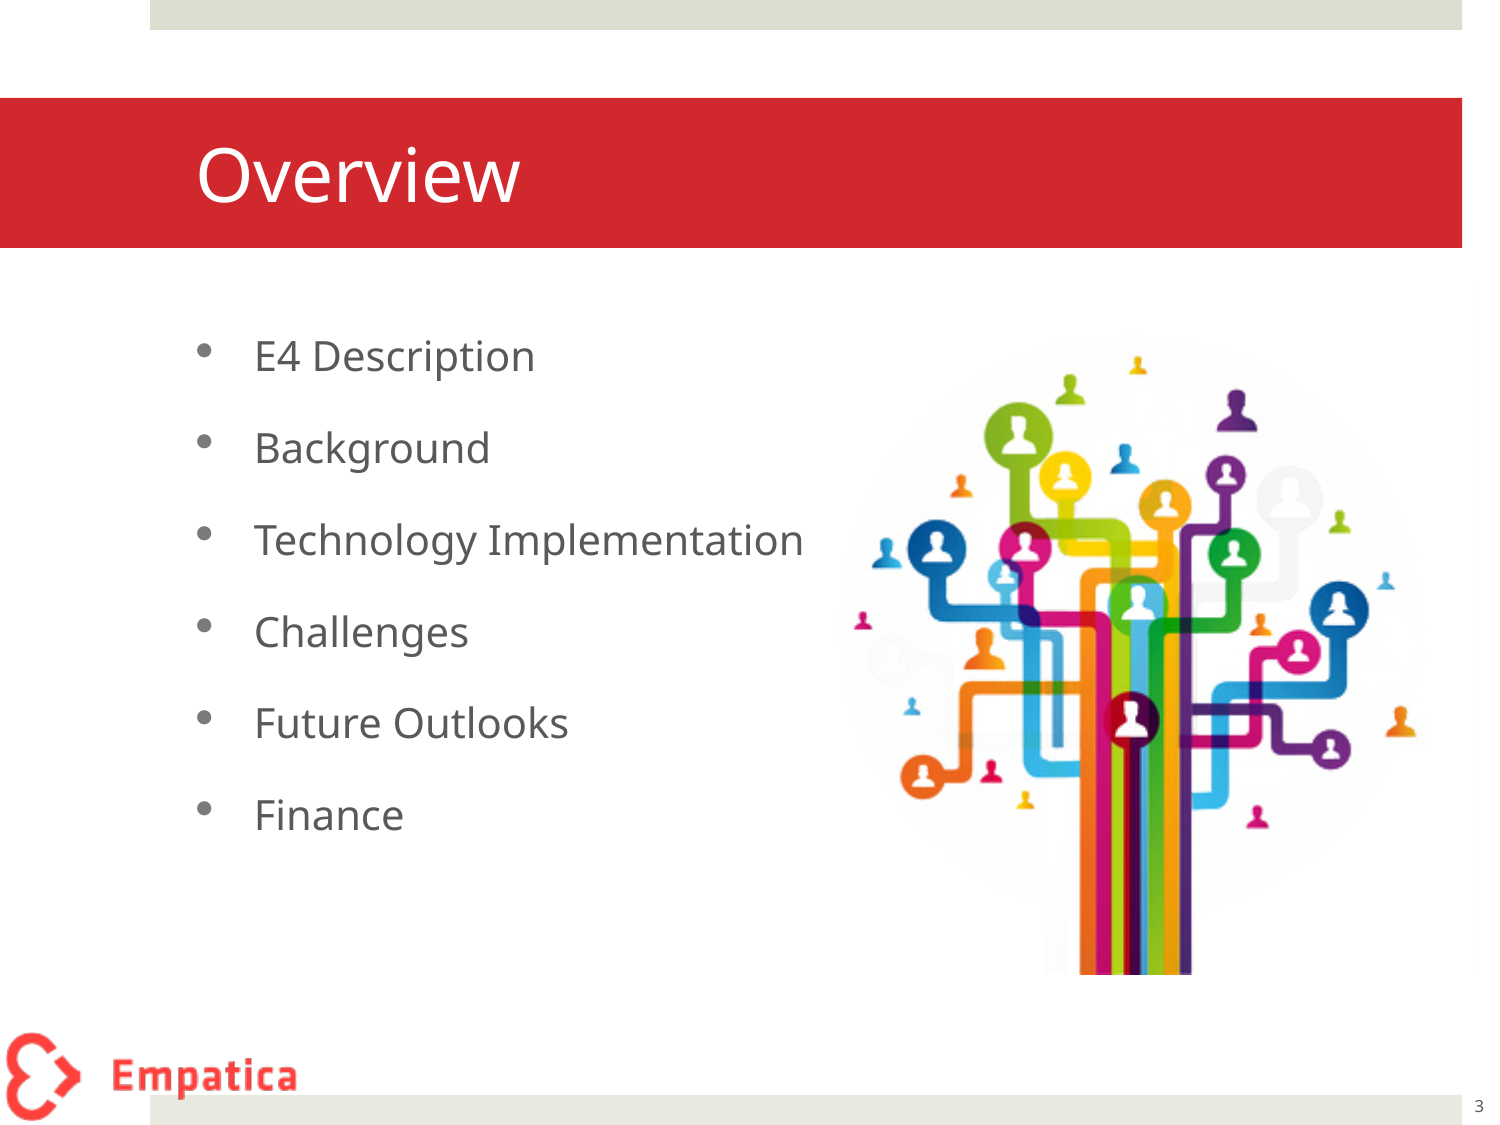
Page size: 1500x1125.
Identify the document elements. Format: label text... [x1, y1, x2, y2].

picture [786, 284, 1478, 976]
slide_number 2 [1441, 1077, 1500, 1125]
picture [0, 1031, 303, 1123]
text_box E4 Description Background Technology Implementation Challenges Future Outlooks Finance [182, 322, 786, 925]
title Overview [0, 97, 1463, 248]
